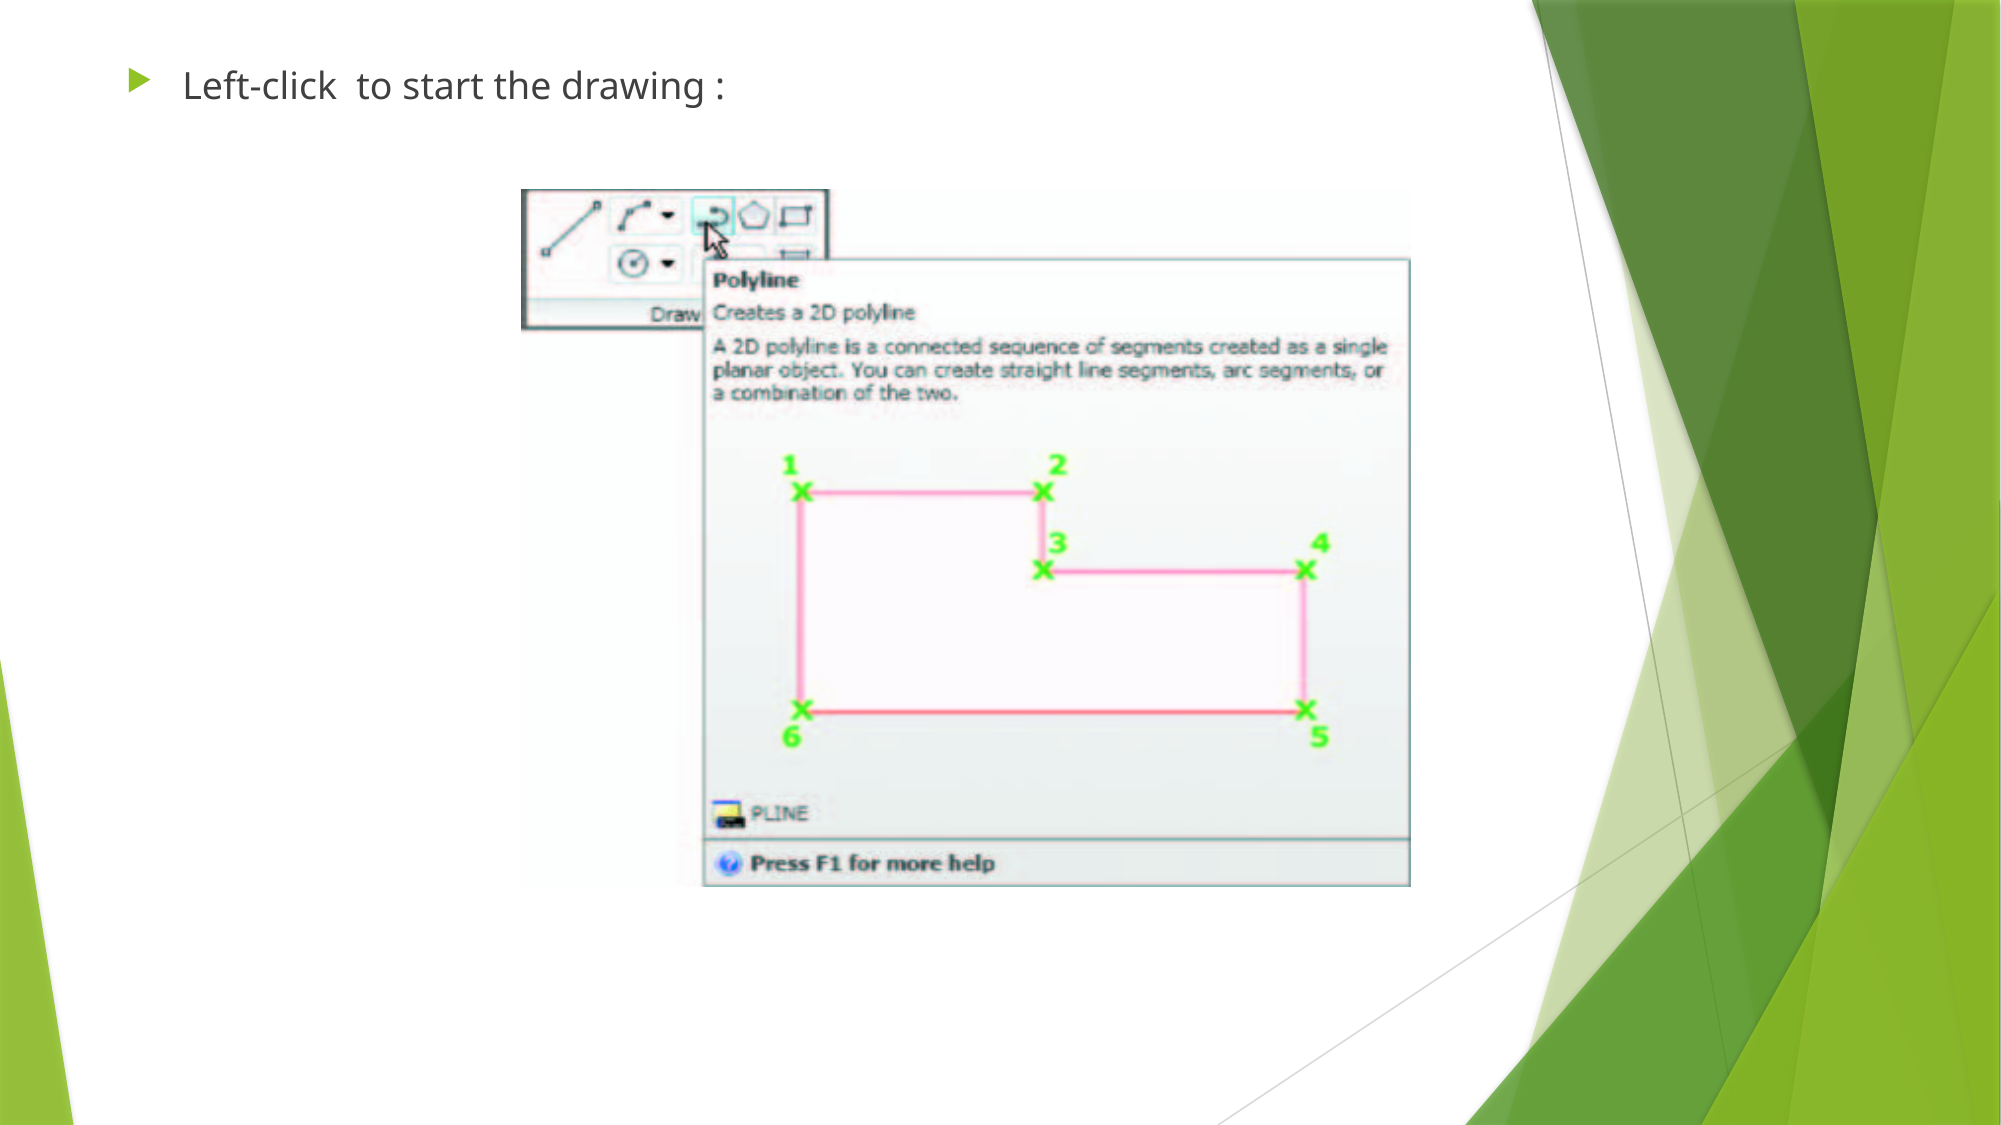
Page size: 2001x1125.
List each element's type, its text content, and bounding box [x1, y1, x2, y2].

picture [521, 188, 1412, 888]
list Left-click to start the drawing : [111, 54, 1522, 991]
